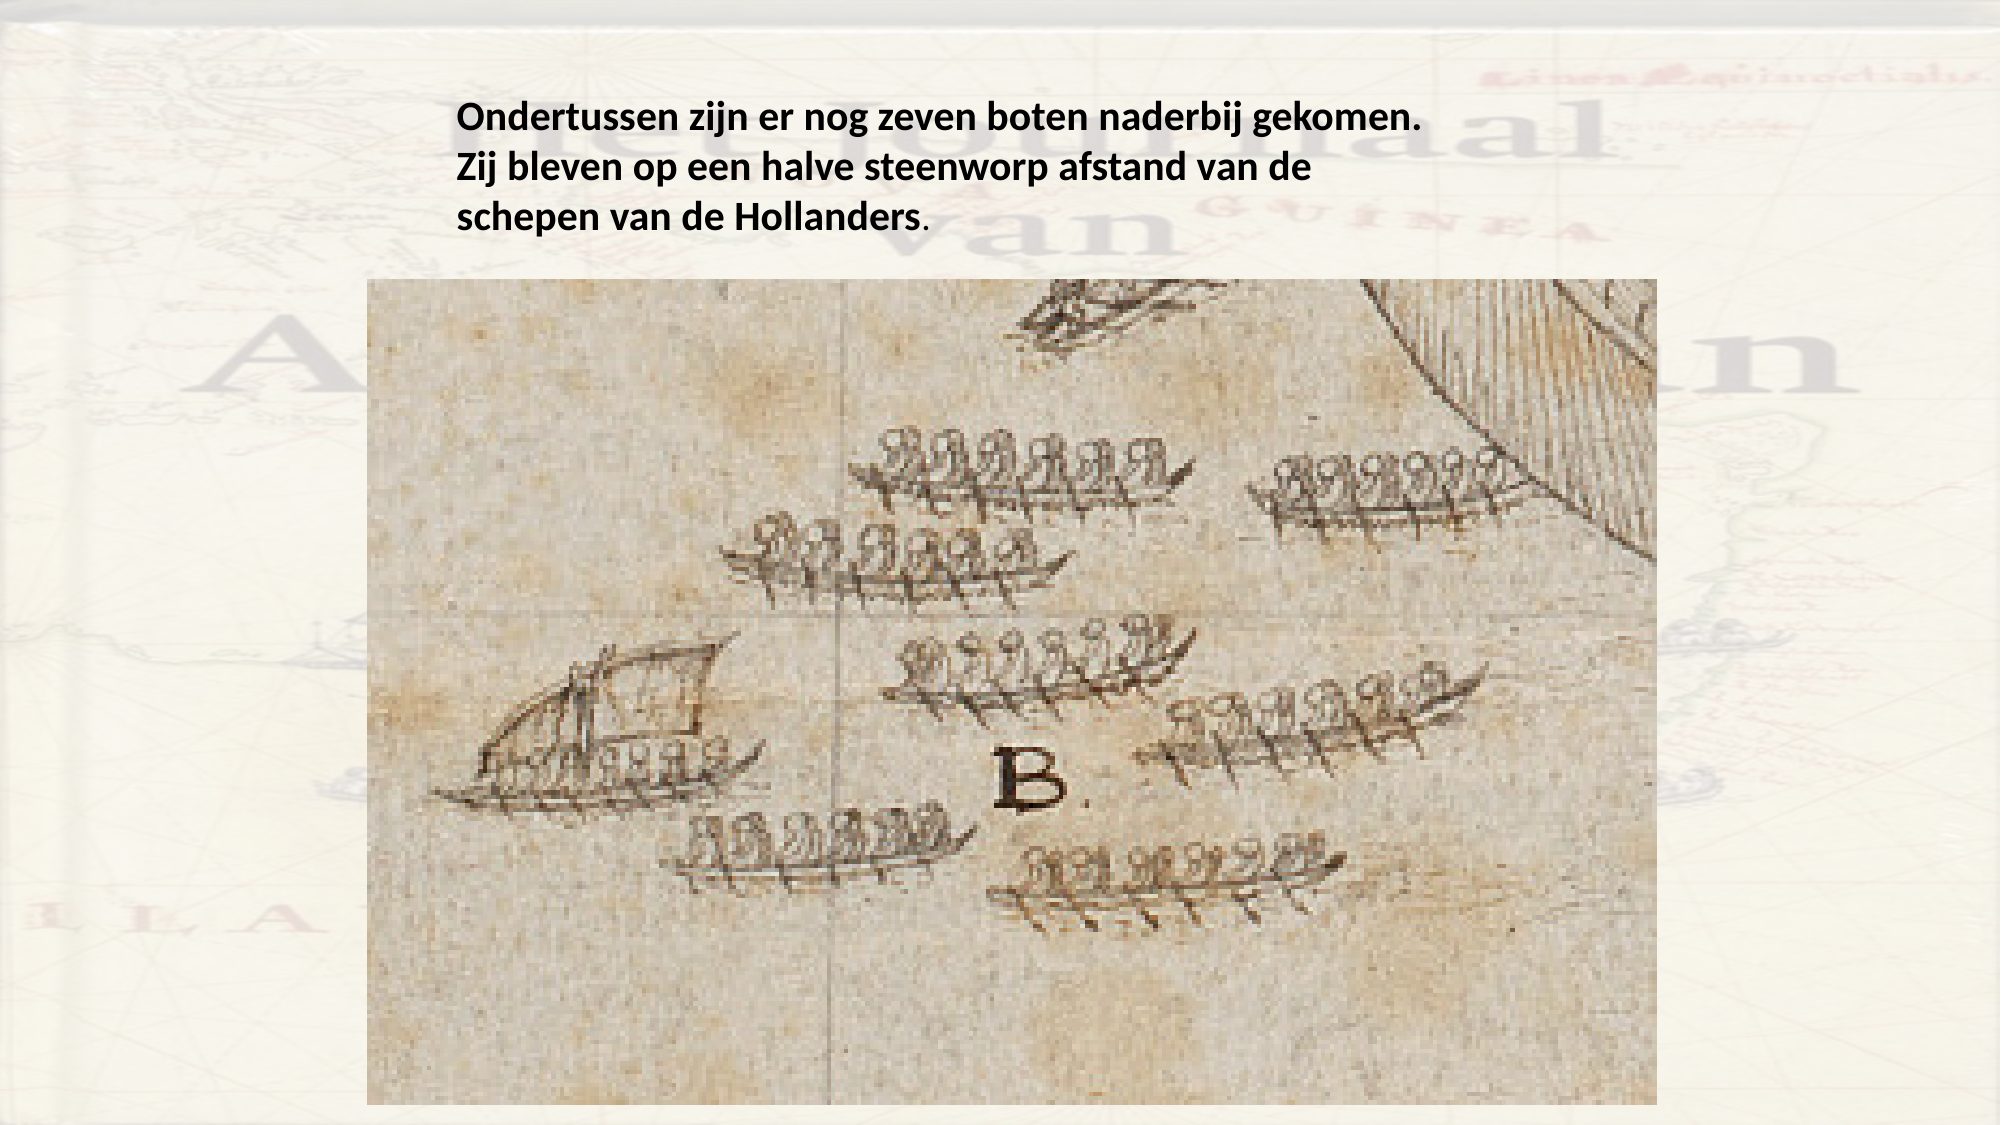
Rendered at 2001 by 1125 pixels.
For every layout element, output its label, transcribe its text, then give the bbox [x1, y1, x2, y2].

text_box Ondertussen zijn er nog zeven boten naderbij gekomen. Zij bleven op een halve steenworp afstand van de schepen van de Hollanders. [441, 81, 1442, 246]
picture [367, 279, 1657, 1105]
